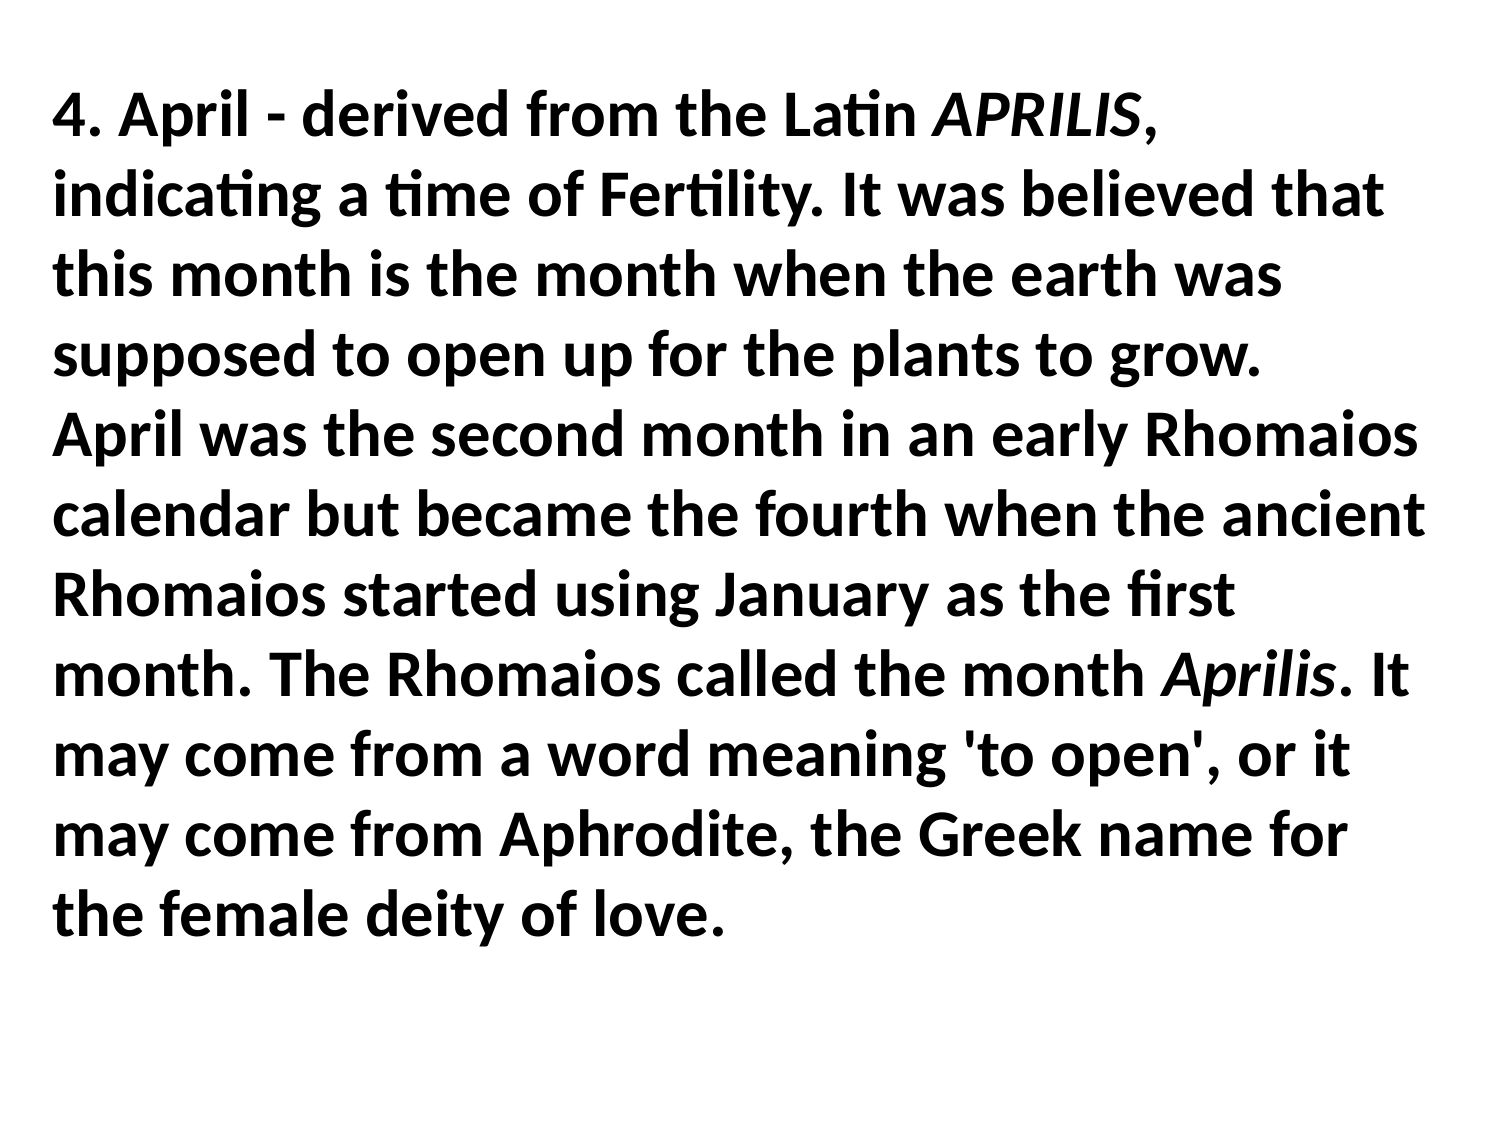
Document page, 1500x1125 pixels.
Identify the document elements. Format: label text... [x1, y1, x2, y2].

text_box 4. April - derived from the Latin APRILIS, indicating a time of Fertility. It was believed that this month is the month when the earth was supposed to open up for the plants to grow. April was the second month in an early Rhomaios calendar but became the fourth when the ancient Rhomaios started using January as the first month. The Rhomaios called the month Aprilis. It may come from a word meaning 'to open', or it may come from Aphrodite, the Greek name for the female deity of love. [37, 62, 1459, 957]
